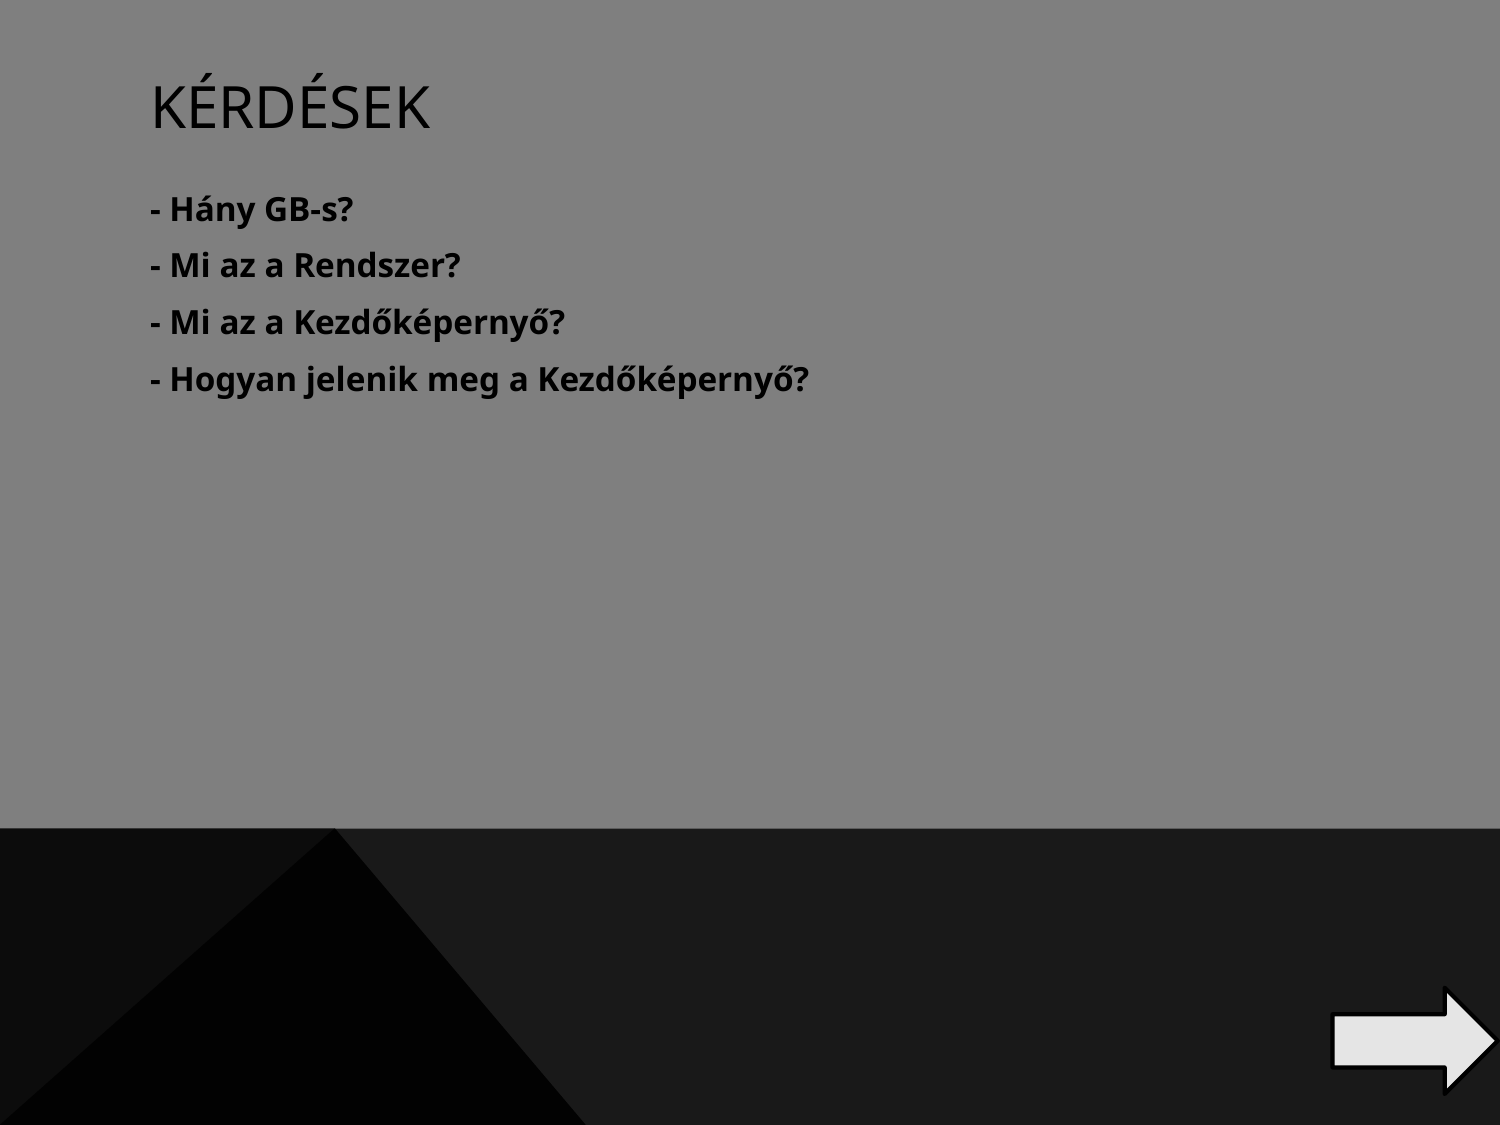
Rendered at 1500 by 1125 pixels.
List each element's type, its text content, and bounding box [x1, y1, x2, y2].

title Kérdések [135, 60, 1369, 150]
list - Hány GB-s? - Mi az a Rendszer? - Mi az a Kezdőképernyő? - Hogyan jelenik meg a Kezdőképernyő? [135, 180, 1369, 768]
text_box [1330, 985, 1500, 1096]
